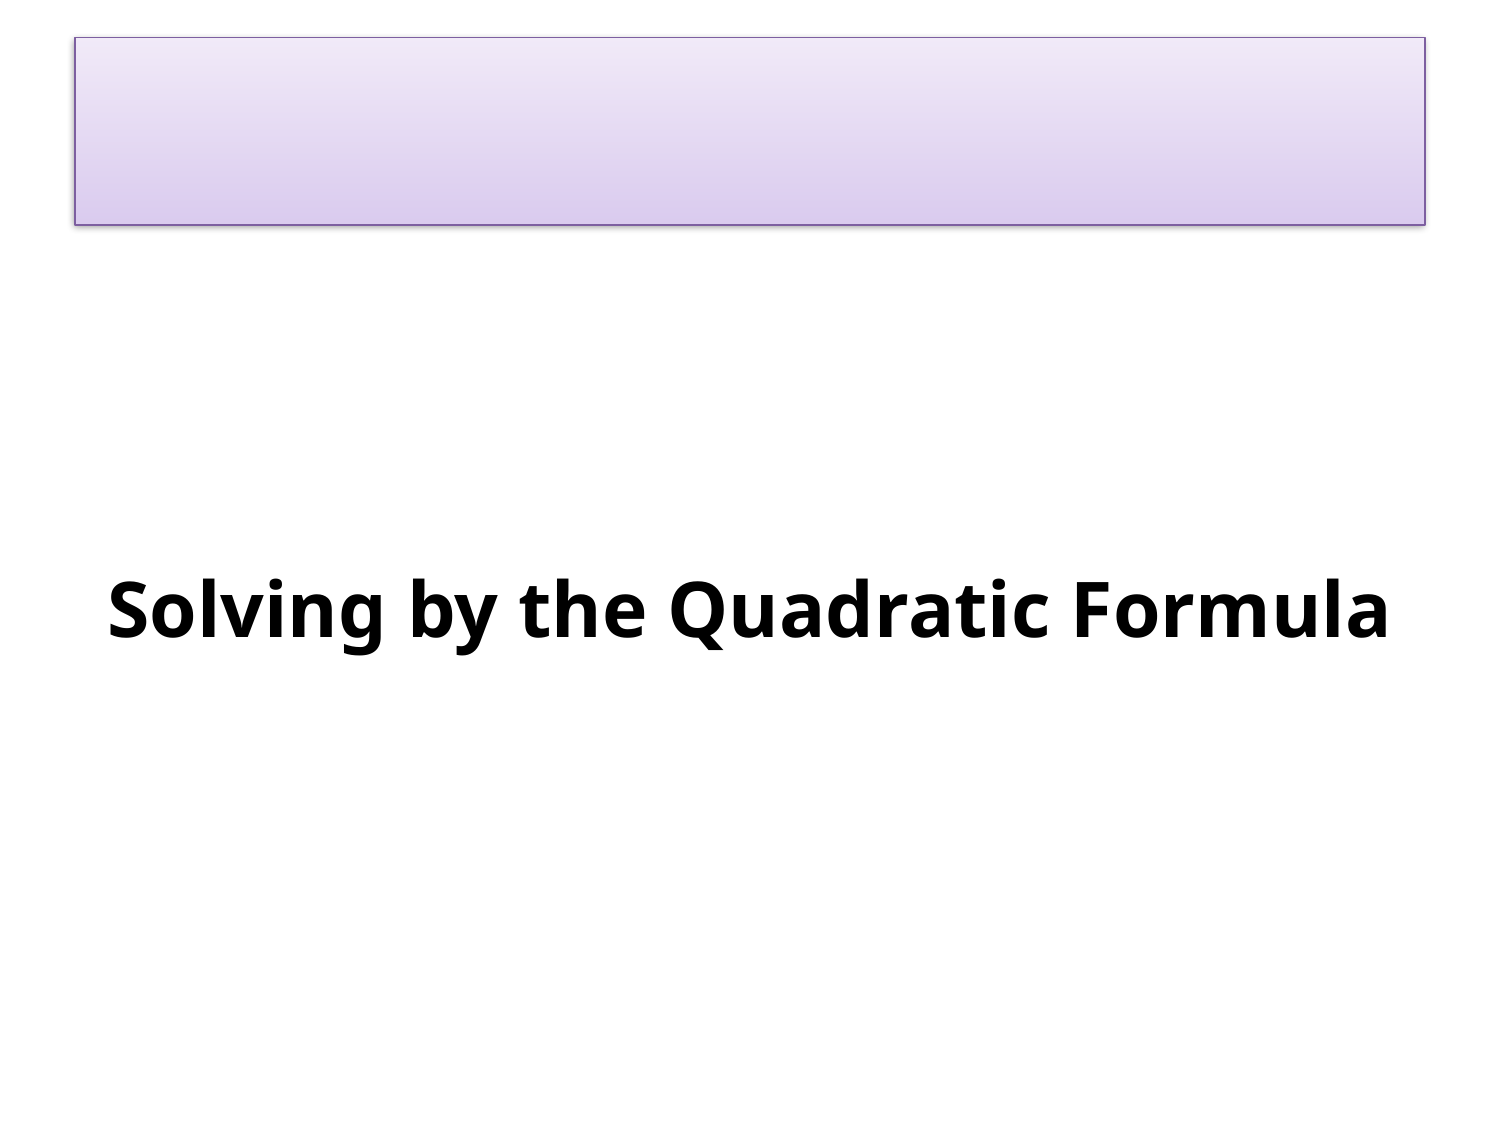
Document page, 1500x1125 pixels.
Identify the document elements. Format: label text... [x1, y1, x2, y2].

title Solving by the Quadratic Formula [75, 512, 1425, 700]
